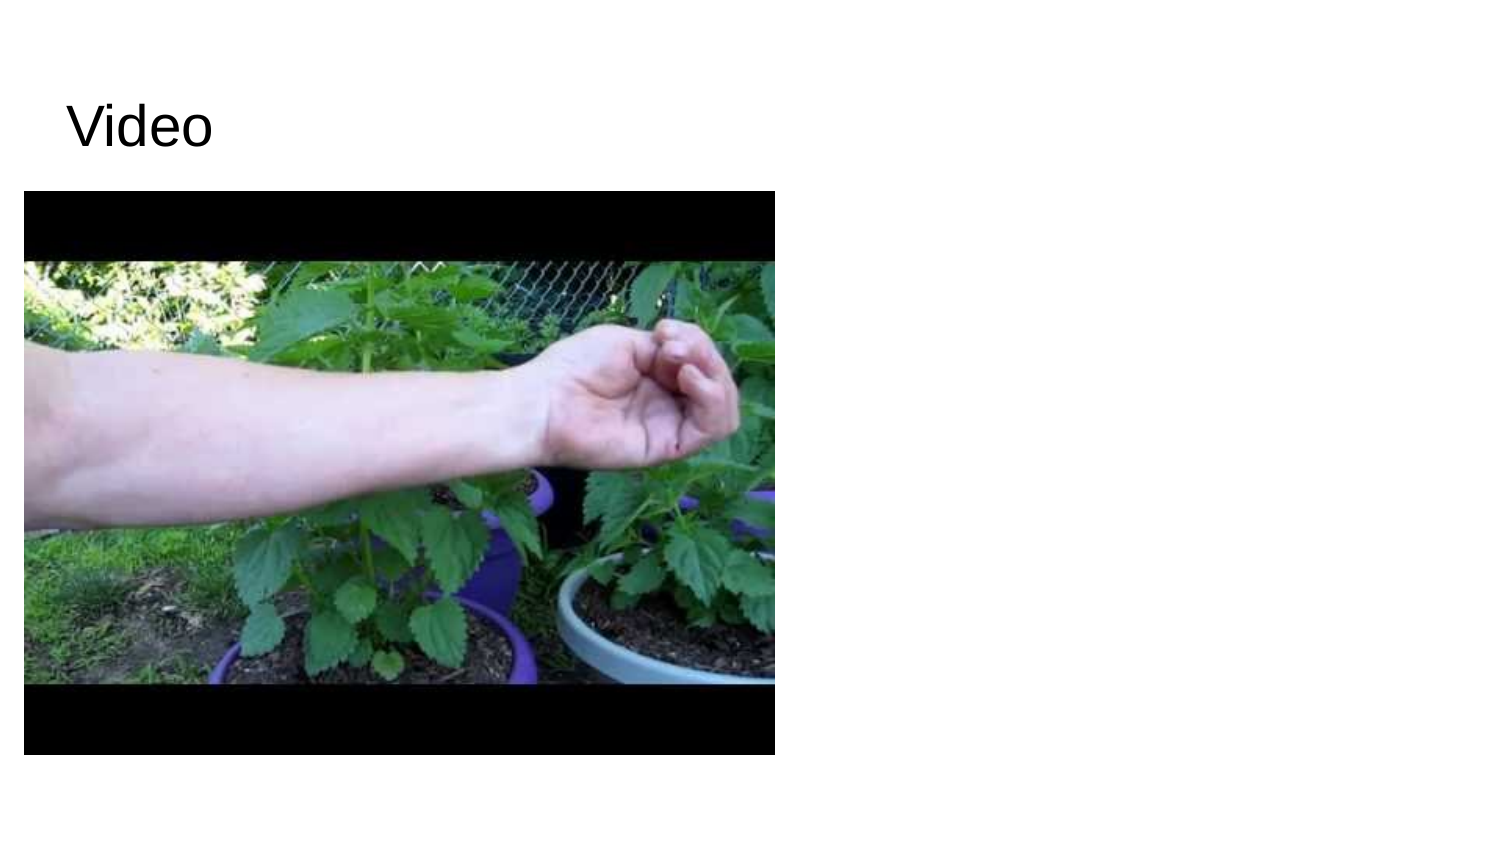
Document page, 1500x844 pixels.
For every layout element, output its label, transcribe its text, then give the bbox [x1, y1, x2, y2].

picture [24, 191, 776, 755]
title Video [51, 72, 1449, 167]
